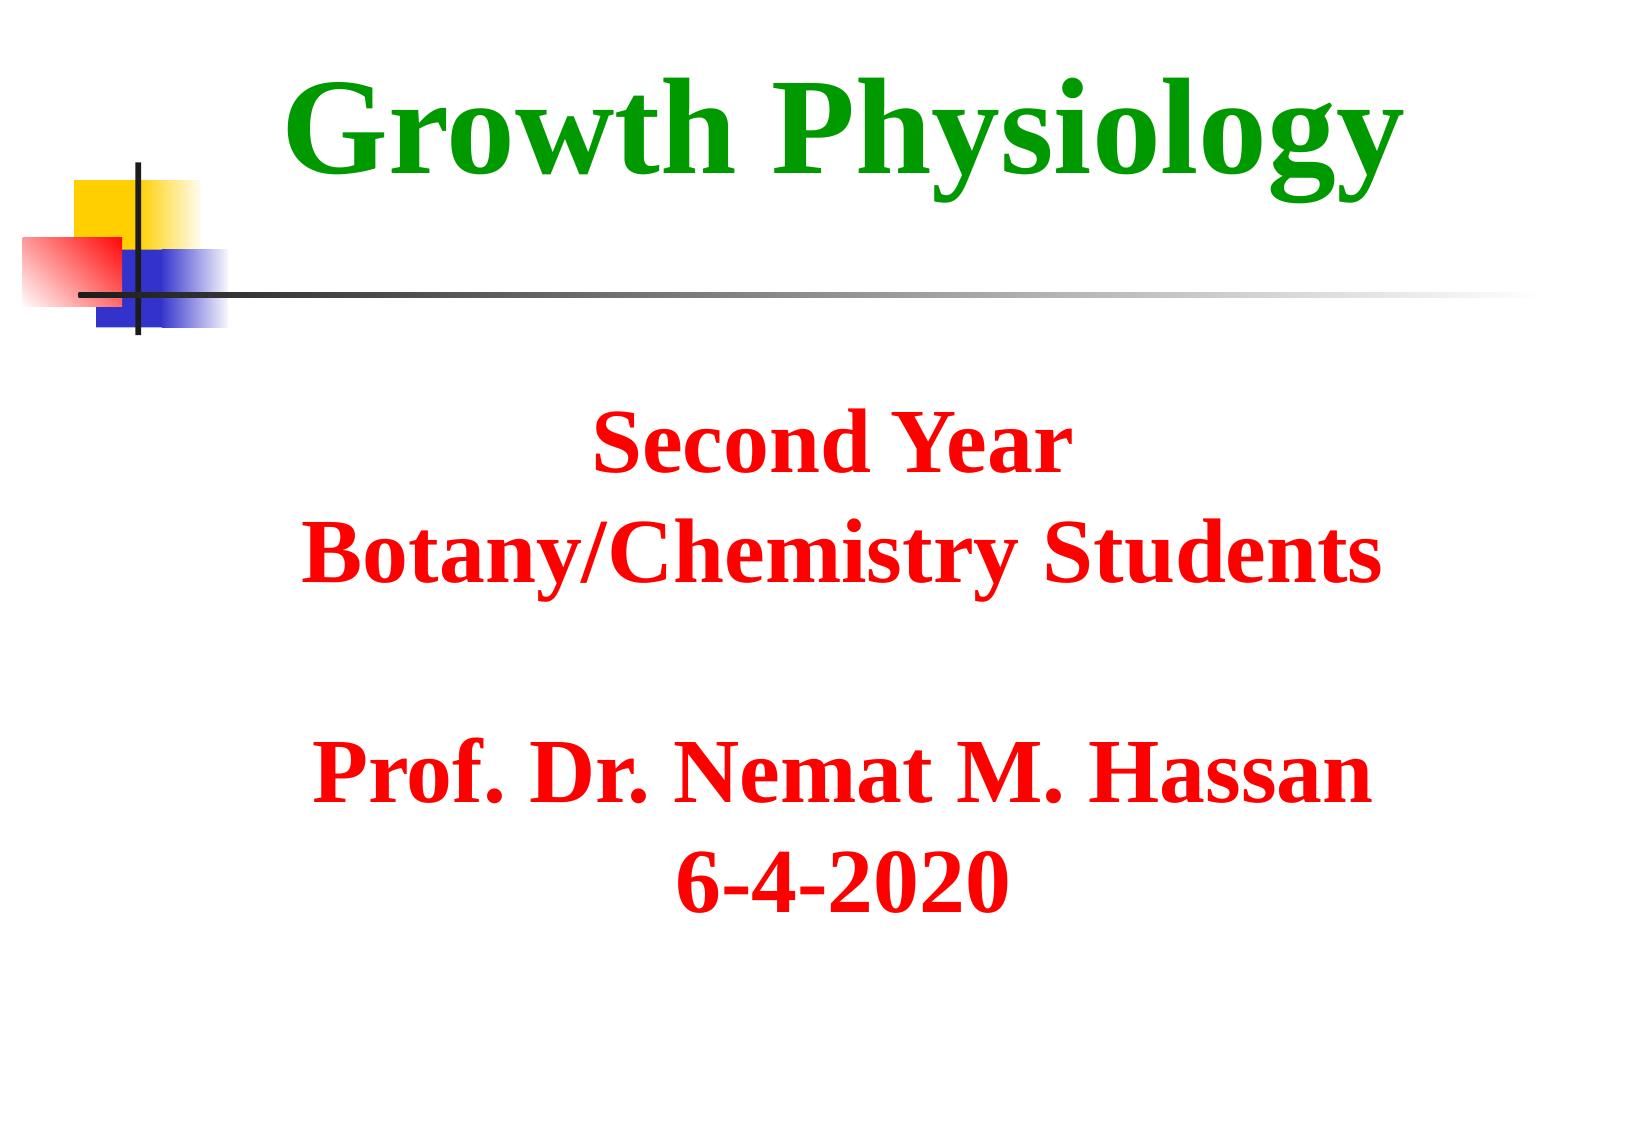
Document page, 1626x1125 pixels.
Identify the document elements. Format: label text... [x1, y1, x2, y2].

title Growth Physiology Second Year Botany/Chemistry Students Prof. Dr. Nemat M. Hassan 6-4-2020 [151, 491, 1537, 939]
